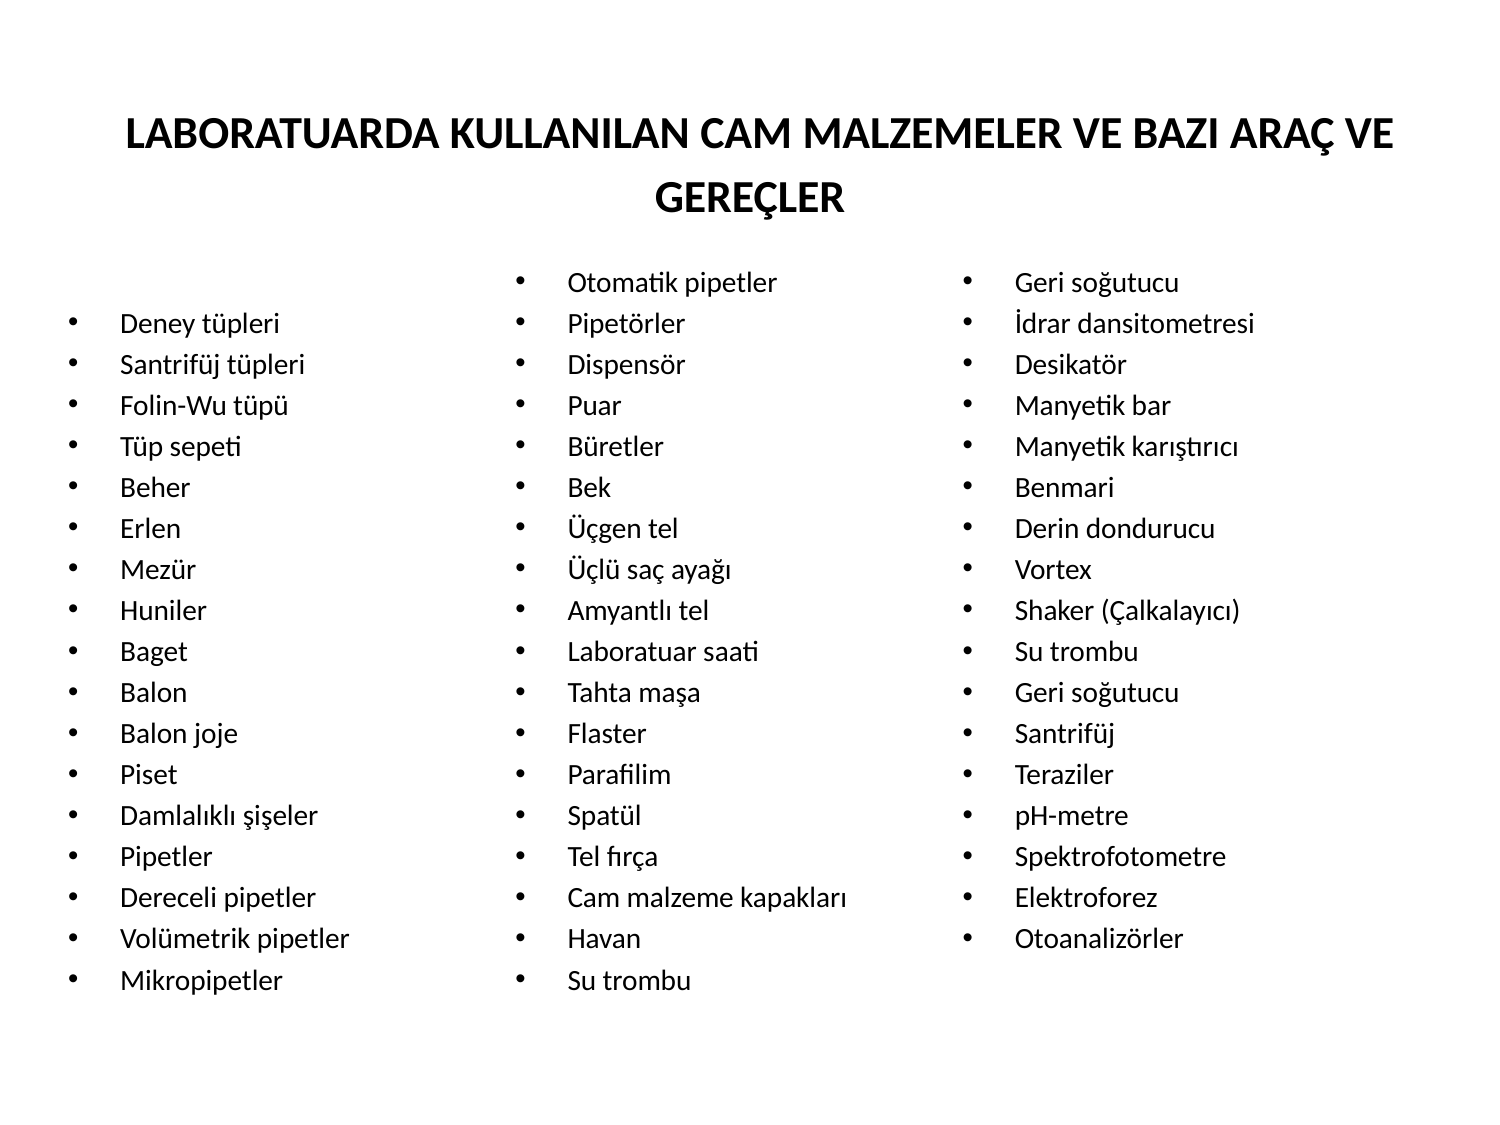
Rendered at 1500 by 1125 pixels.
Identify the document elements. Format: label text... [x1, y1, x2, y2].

title LABORATUARDA KULLANILAN CAM MALZEMELER VE BAZI ARAÇ VE GEREÇLER [75, 45, 1425, 233]
list Deney tüpleri Santrifüj tüpleri Folin-Wu tüpü Tüp sepeti Beher Erlen Mezür Huniler Baget Balon Balon joje Piset Damlalıklı şişeler Pipetler Dereceli pipetler Volümetrik pipetler Mikropipetler Otomatik pipetler Pipetörler Dispensör Puar Büretler Bek Üçgen tel Üçlü saç ayağı Amyantlı tel Laboratuar saati Tahta maşa Flaster Parafilim Spatül Tel fırça Cam malzeme kapakları Havan Su trombu Geri soğutucu İdrar dansitometresi Desikatör Manyetik bar Manyetik karıştırıcı Benmari Derin dondurucu Vortex Shaker (Çalkalayıcı) Su trombu Geri soğutucu Santrifüj Teraziler pH-metre Spektrofotometre Elektroforez Otoanalizörler [53, 255, 1425, 1005]
